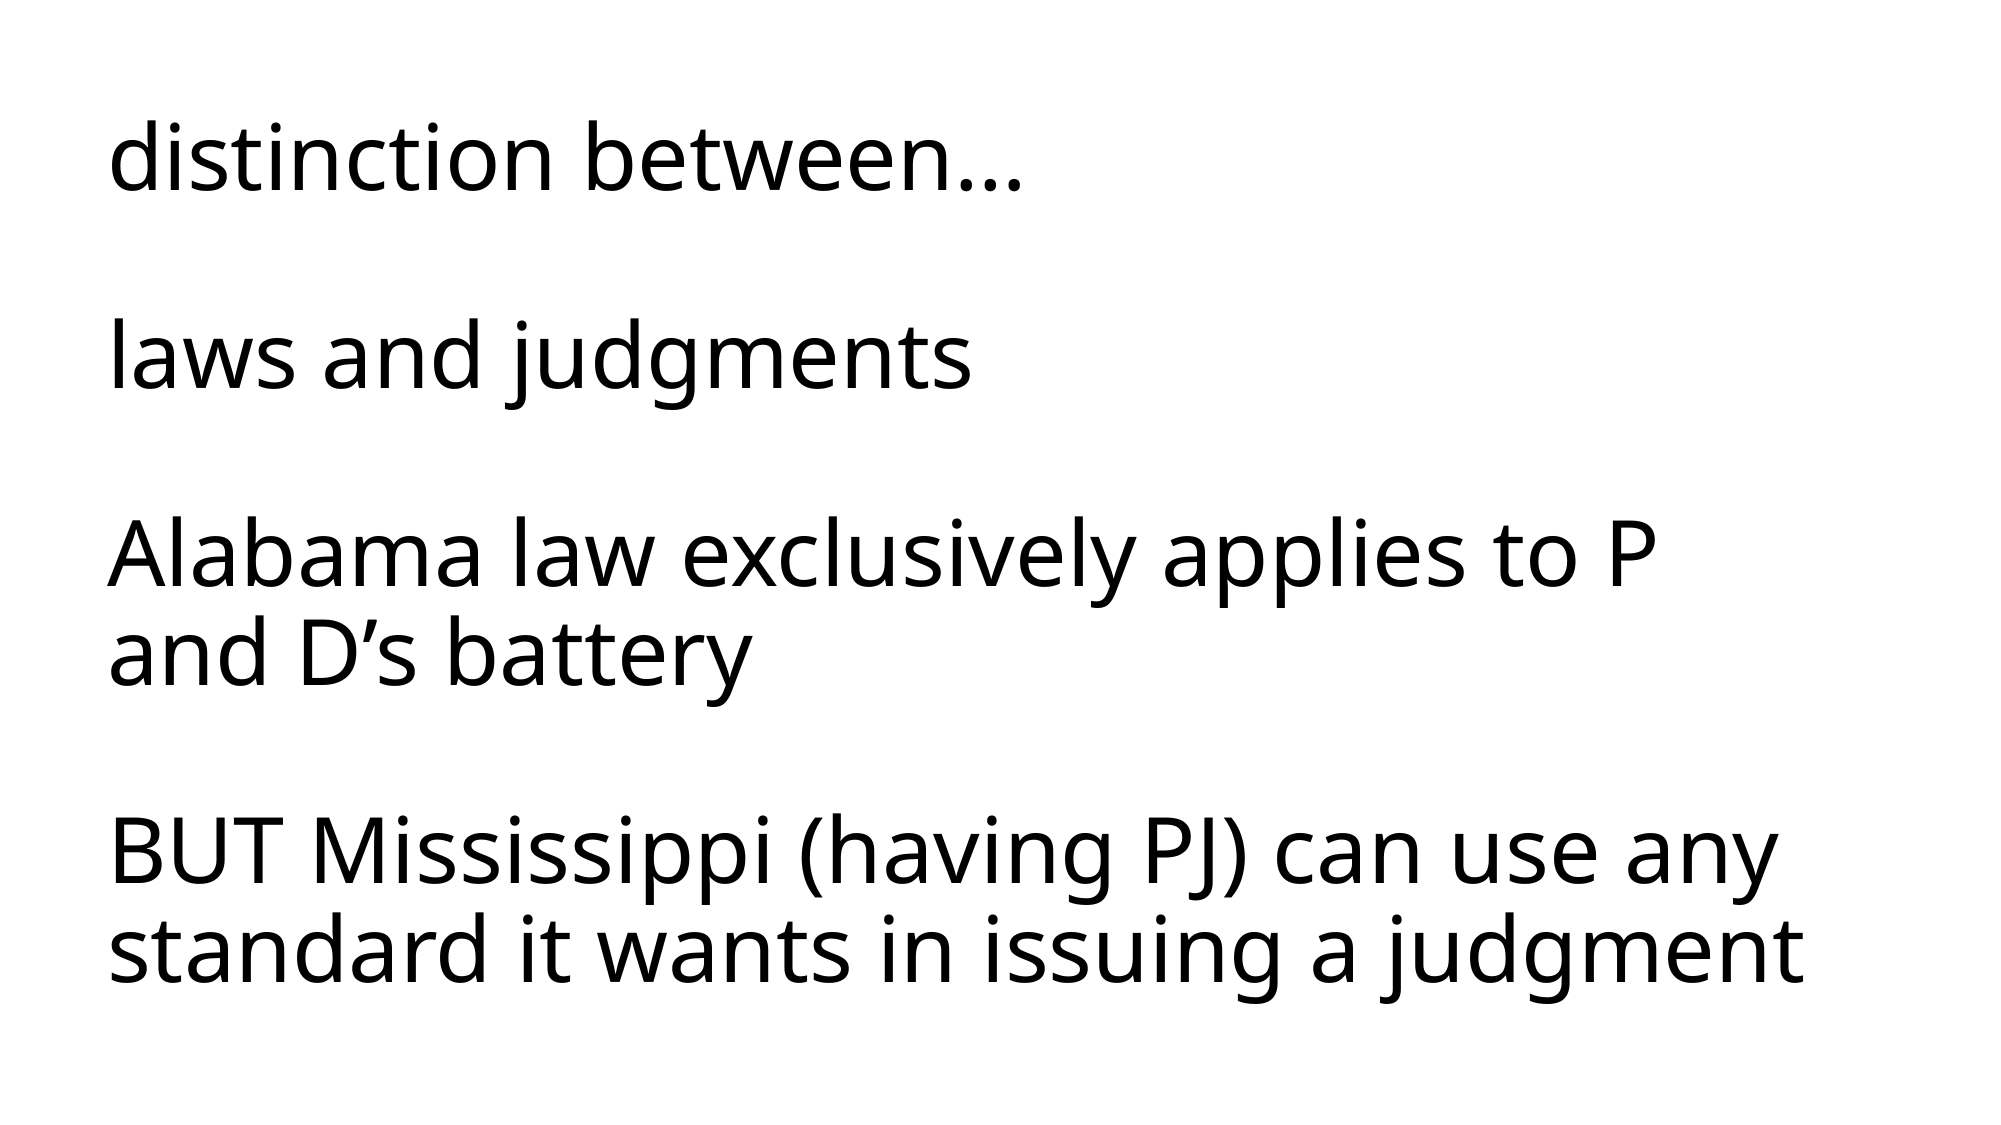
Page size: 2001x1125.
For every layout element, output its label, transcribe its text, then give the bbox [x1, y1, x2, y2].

title distinction between… laws and judgments Alabama law exclusively applies to P and D’s battery BUT Mississippi (having PJ) can use any standard it wants in issuing a judgment [92, 59, 1863, 1054]
